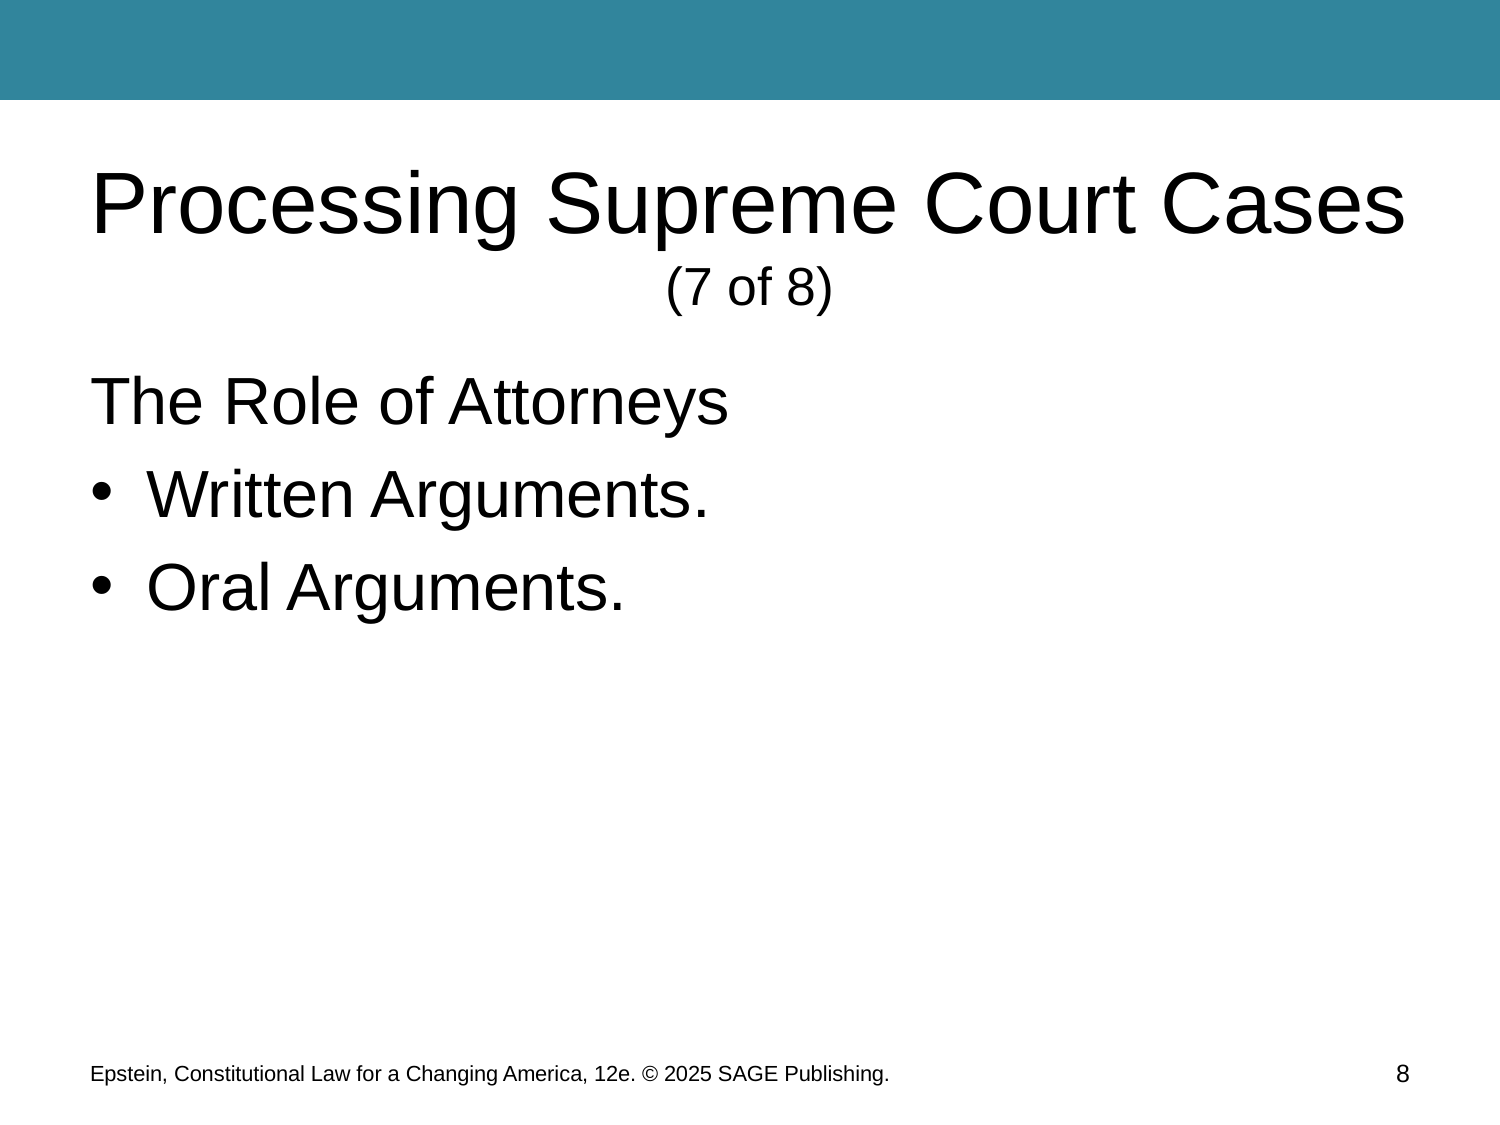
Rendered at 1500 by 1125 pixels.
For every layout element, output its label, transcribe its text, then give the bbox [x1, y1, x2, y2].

footer Epstein, Constitutional Law for a Changing America, 12e. © 2025 SAGE Publishing. [75, 1042, 1313, 1103]
slide_number 8 [1350, 1042, 1425, 1103]
list The Role of Attorneys Written Arguments. Oral Arguments. [75, 350, 1425, 1005]
title Processing Supreme Court Cases (7 of 8) [75, 137, 1425, 325]
